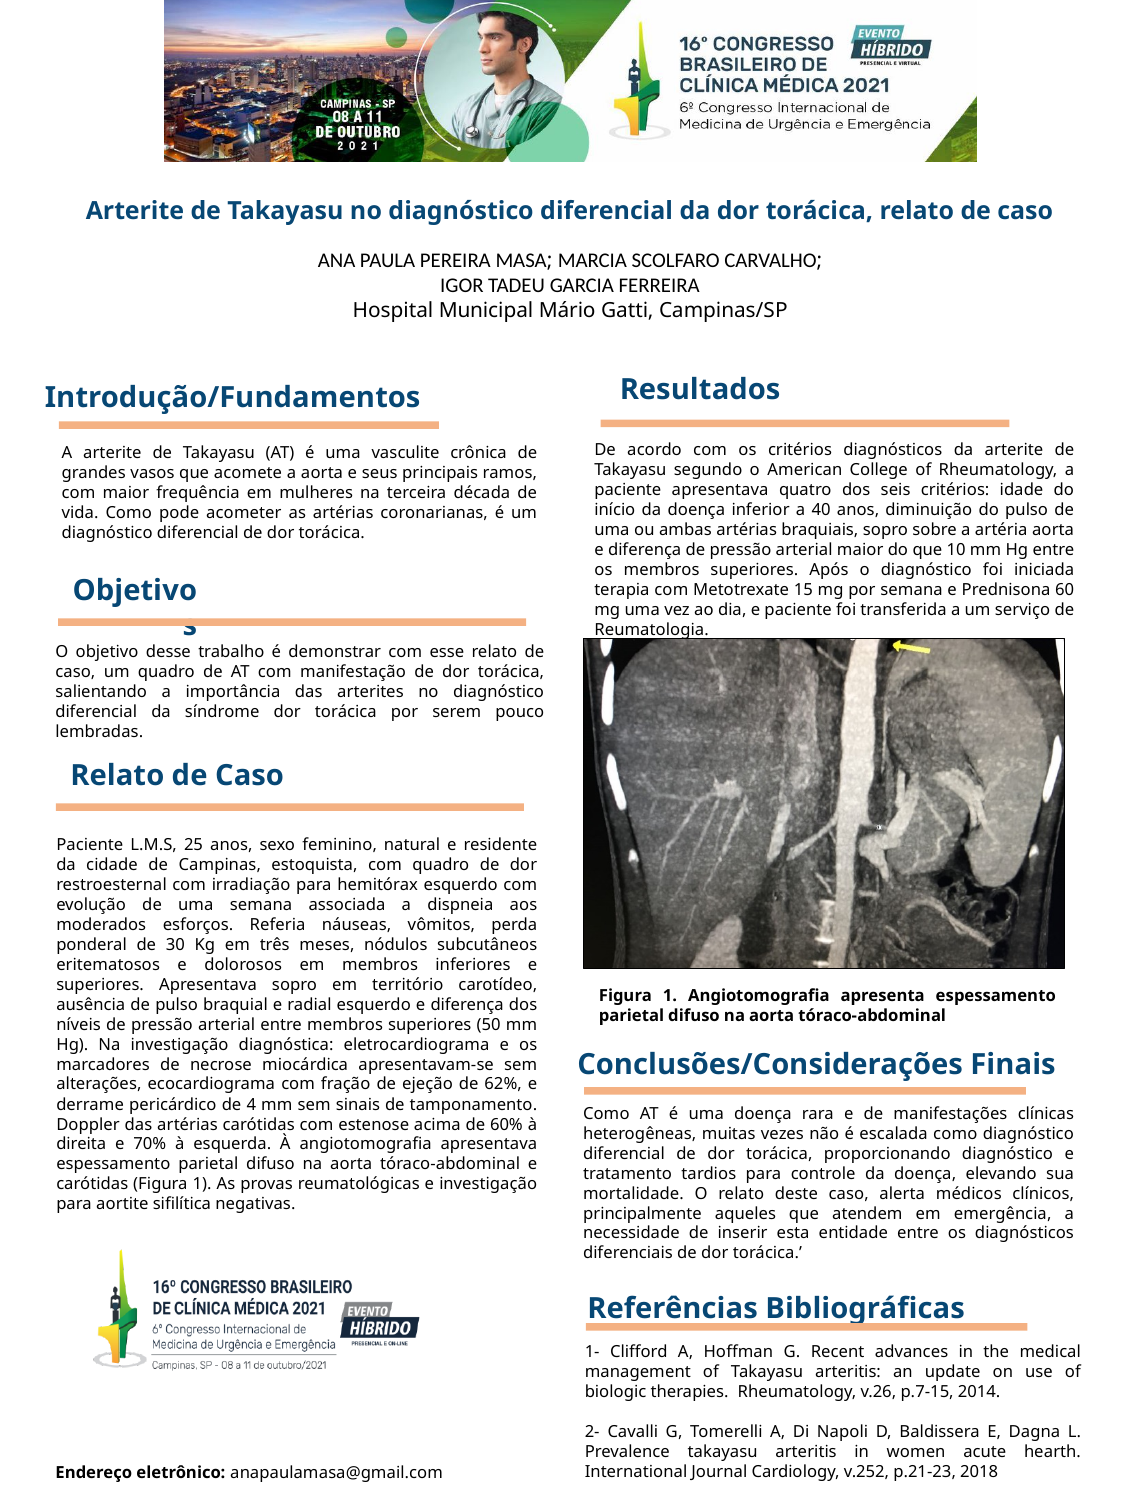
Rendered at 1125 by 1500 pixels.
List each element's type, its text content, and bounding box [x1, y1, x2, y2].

text_box Introdução/Fundamentos [24, 363, 436, 441]
text_box Relato de Caso [55, 812, 437, 818]
text_box Relato de Caso [55, 740, 437, 802]
text_box Objetivos [45, 556, 213, 634]
text_box Endereço eletrônico: anapaulamasa@gmail.com [40, 1454, 482, 1490]
text_box Resultados [574, 355, 796, 409]
text_box [583, 1086, 1027, 1096]
text_box Conclusões/Considerações Finais [547, 1030, 1072, 1108]
picture [164, 0, 977, 162]
text_box Paciente L.M.S, 25 anos, sexo feminino, natural e residente da cidade de Campinas, estoquista, com quadro de dor restroesternal com irradiação para hemitórax esquerdo com evolução de uma semana associada a dispneia aos moderados esforços. Referia náuseas, vômitos, perda ponderal de 30 Kg em três meses, nódulos subcutâneos eritematosos e dolorosos em membros inferiores e superiores. Apresentava sopro em território carotídeo, ausência de pulso braquial e radial esquerdo e diferença dos níveis de pressão arterial entre membros superiores (50 mm Hg). Na investigação diagnóstica: eletrocardiograma e os marcadores de necrose miocárdica apresentavam-se sem alterações, ecocardiograma com fração de ejeção de 62%, e derrame pericárdico de 4 mm sem sinais de tamponamento. Doppler das artérias carótidas com estenose acima de 60% à direita e 70% à esquerda. À angiotomografia apresentava espessamento parietal difuso na aorta tóraco-abdominal e carótidas (Figura 1). As provas reumatológicas e investigação para aortite sifilítica negativas. [41, 826, 553, 1221]
text_box [600, 419, 1011, 428]
text_box Referências Bibliográficas [572, 1274, 1097, 1330]
text_box Como AT é uma doença rara e de manifestações clínicas heterogêneas, muitas vezes não é escalada como diagnóstico diferencial de dor torácica, proporcionando diagnóstico e tratamento tardios para controle da doença, elevando sua mortalidade. O relato deste caso, alerta médicos clínicos, principalmente aqueles que atendem em emergência, a necessidade de inserir esta entidade entre os diagnósticos diferenciais de dor torácica.’ [568, 1095, 1090, 1270]
text_box [57, 617, 527, 627]
picture [0, 1230, 430, 1396]
picture [584, 639, 1064, 968]
text_box [585, 1322, 1028, 1332]
text_box De acordo com os critérios diagnósticos da arterite de Takayasu segundo o American College of Rheumatology, a paciente apresentava quatro dos seis critérios: idade do início da doença inferior a 40 anos, diminuição do pulso de uma ou ambas artérias braquiais, sopro sobre a artéria aorta e diferença de pressão arterial maior do que 10 mm Hg entre os membros superiores. Após o diagnóstico foi iniciada terapia com Metotrexate 15 mg por semana e Prednisona 60 mg uma vez ao dia, e paciente foi transferida a um serviço de Reumatologia. [579, 431, 1090, 646]
text_box Figura 1. Angiotomografia apresenta espessamento parietal difuso na aorta tóraco-abdominal [584, 977, 1072, 1032]
text_box A arterite de Takayasu (AT) é uma vasculite crônica de grandes vasos que acomete a aorta e seus principais ramos, com maior frequência em mulheres na terceira década de vida. Como pode acometer as artérias coronarianas, é um diagnóstico diferencial de dor torácica. [46, 435, 553, 550]
text_box [55, 802, 525, 812]
text_box ANA PAULA PEREIRA MASA; MARCIA SCOLFARO CARVALHO; IGOR TADEU GARCIA FERREIRA Hospital Municipal Mário Gatti, Campinas/SP [300, 232, 840, 333]
text_box 1- Clifford A, Hoffman G. Recent advances in the medical management of Takayasu arteritis: an update on use of biologic therapies. Rheumatology, v.26, p.7-15, 2014. 2- Cavalli G, Tomerelli A, Di Napoli D, Baldissera E, Dagna L. Prevalence takayasu arteritis in women acute hearth. International Journal Cardiology, v.252, p.21-23, 2018 [570, 1333, 1097, 1488]
text_box O objetivo desse trabalho é demonstrar com esse relato de caso, um quadro de AT com manifestação de dor torácica, salientando a importância das arterites no diagnóstico diferencial da síndrome dor torácica por serem pouco lembradas. [40, 633, 560, 748]
text_box [58, 420, 440, 430]
text_box Arterite de Takayasu no diagnóstico diferencial da dor torácica, relato de caso [69, 179, 1072, 232]
